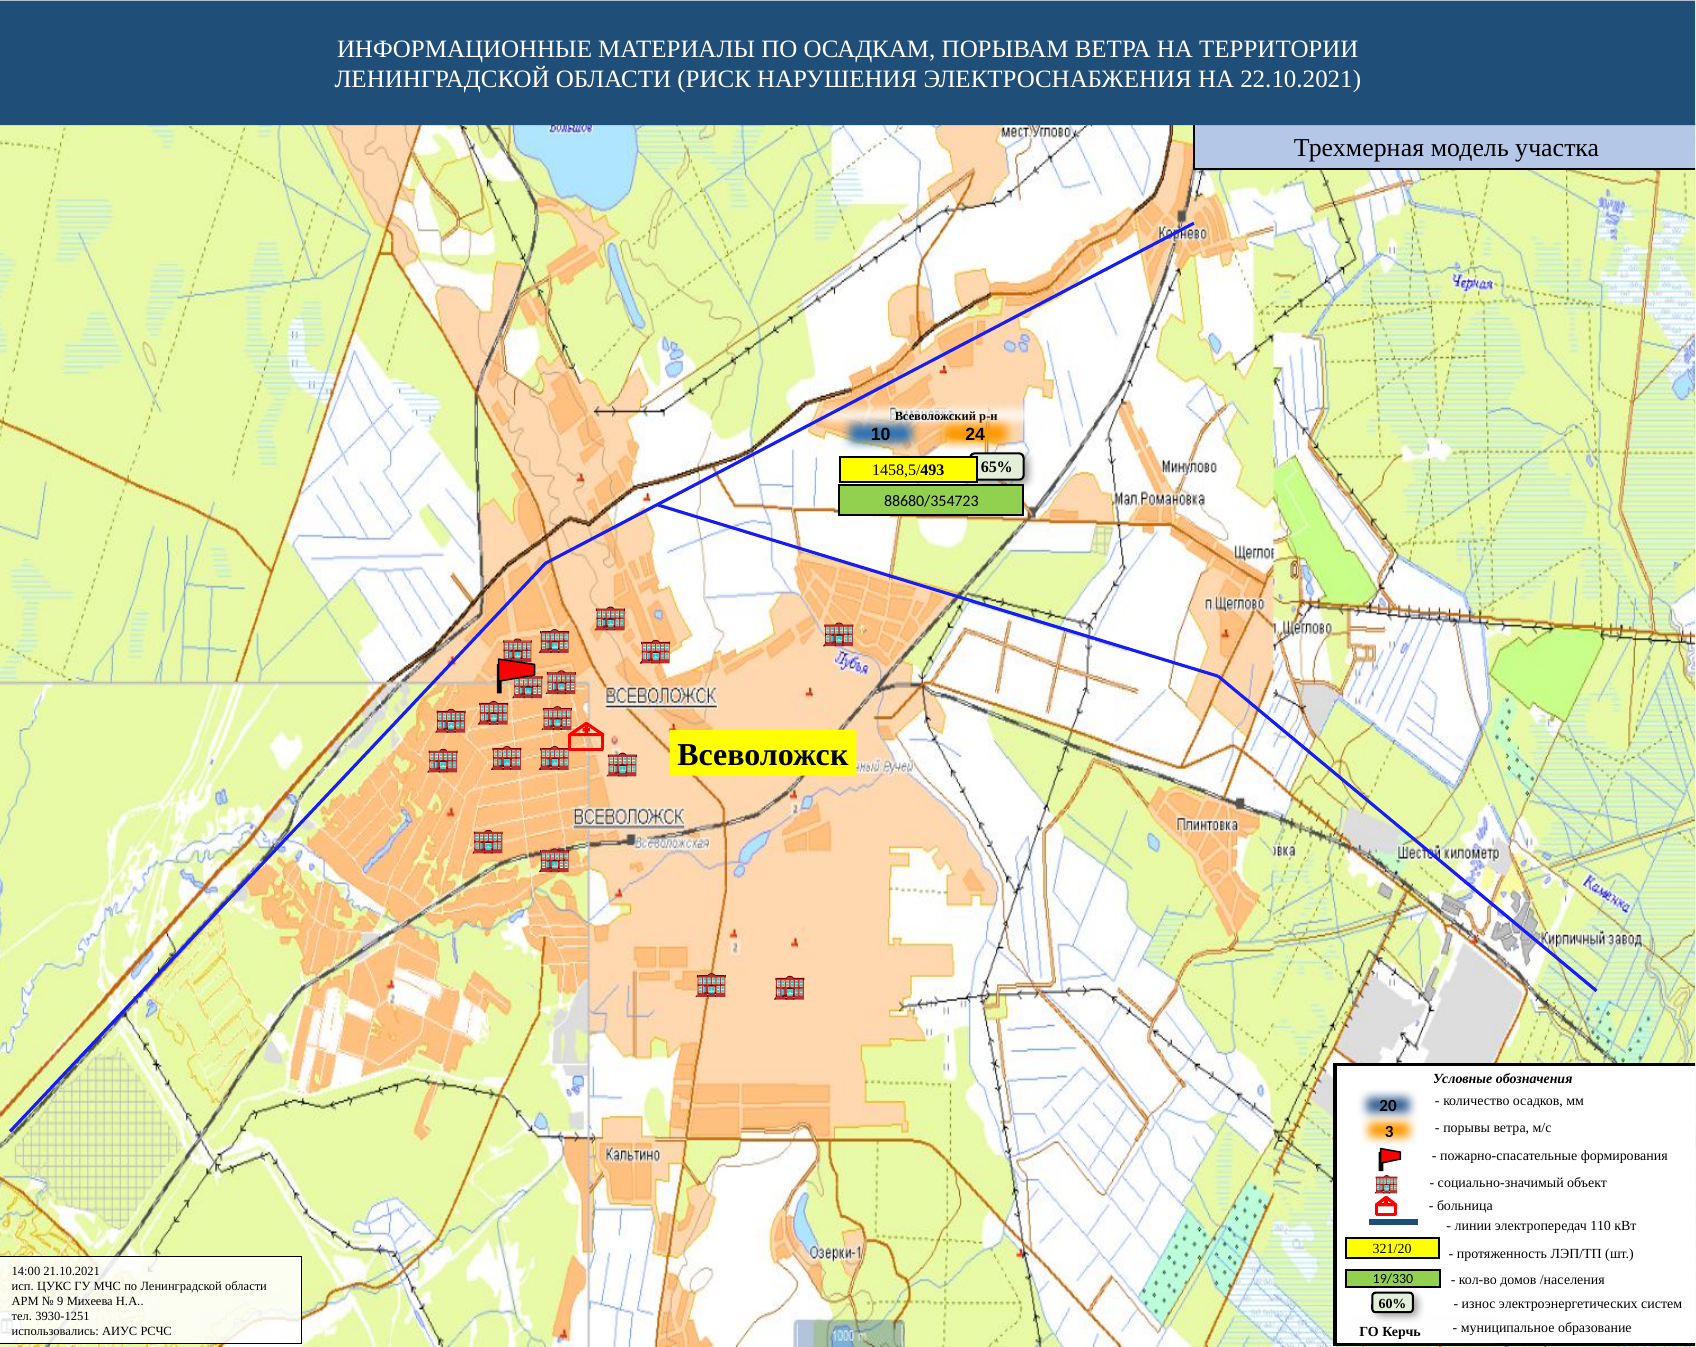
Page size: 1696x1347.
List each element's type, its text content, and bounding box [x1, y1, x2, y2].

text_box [546, 670, 576, 695]
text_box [10, 563, 546, 1132]
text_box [695, 973, 726, 997]
picture [0, 89, 1696, 1347]
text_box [1376, 1197, 1396, 1215]
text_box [546, 629, 570, 653]
text_box ИНФОРМАЦИОННЫЕ МАТЕРИАЛЫ ПО ОСАДКАМ, ПОРЫВАМ ВЕТРА НА ТЕРРИТОРИИ ЛЕНИНГРАДСКОЙ ОБЛАСТИ (РИСК НАРУШЕНИЯ ЭЛЕКТРОСНАБЖЕНИЯ НА 22.10.2021) [0, 0, 1696, 89]
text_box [606, 752, 637, 777]
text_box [658, 505, 1219, 677]
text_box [569, 723, 603, 750]
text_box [639, 639, 658, 664]
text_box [1218, 676, 1597, 991]
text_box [1374, 1175, 1398, 1194]
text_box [545, 223, 1194, 564]
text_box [594, 606, 625, 631]
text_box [546, 848, 570, 873]
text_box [546, 746, 570, 770]
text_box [1376, 1146, 1402, 1172]
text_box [546, 706, 572, 730]
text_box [1334, 1060, 1696, 1347]
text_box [773, 975, 805, 1000]
